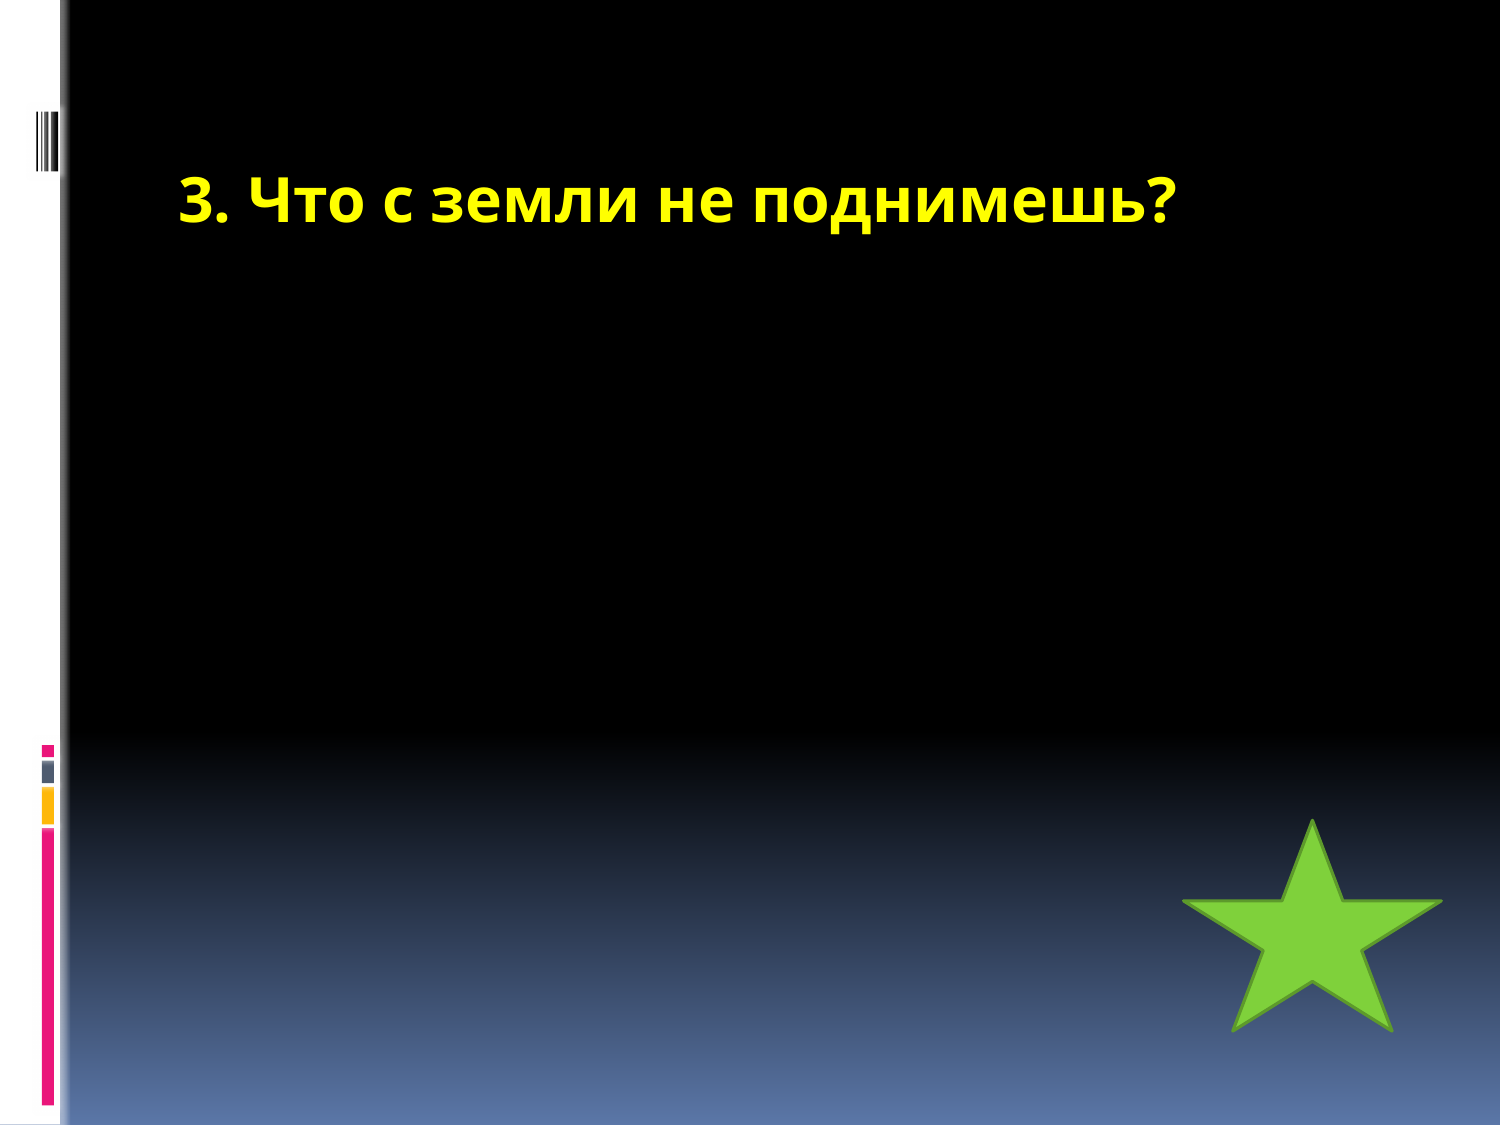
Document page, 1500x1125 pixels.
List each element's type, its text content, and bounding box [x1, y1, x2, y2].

list 3. Что с земли не поднимешь? [152, 152, 1428, 481]
text_box [1182, 818, 1443, 1033]
